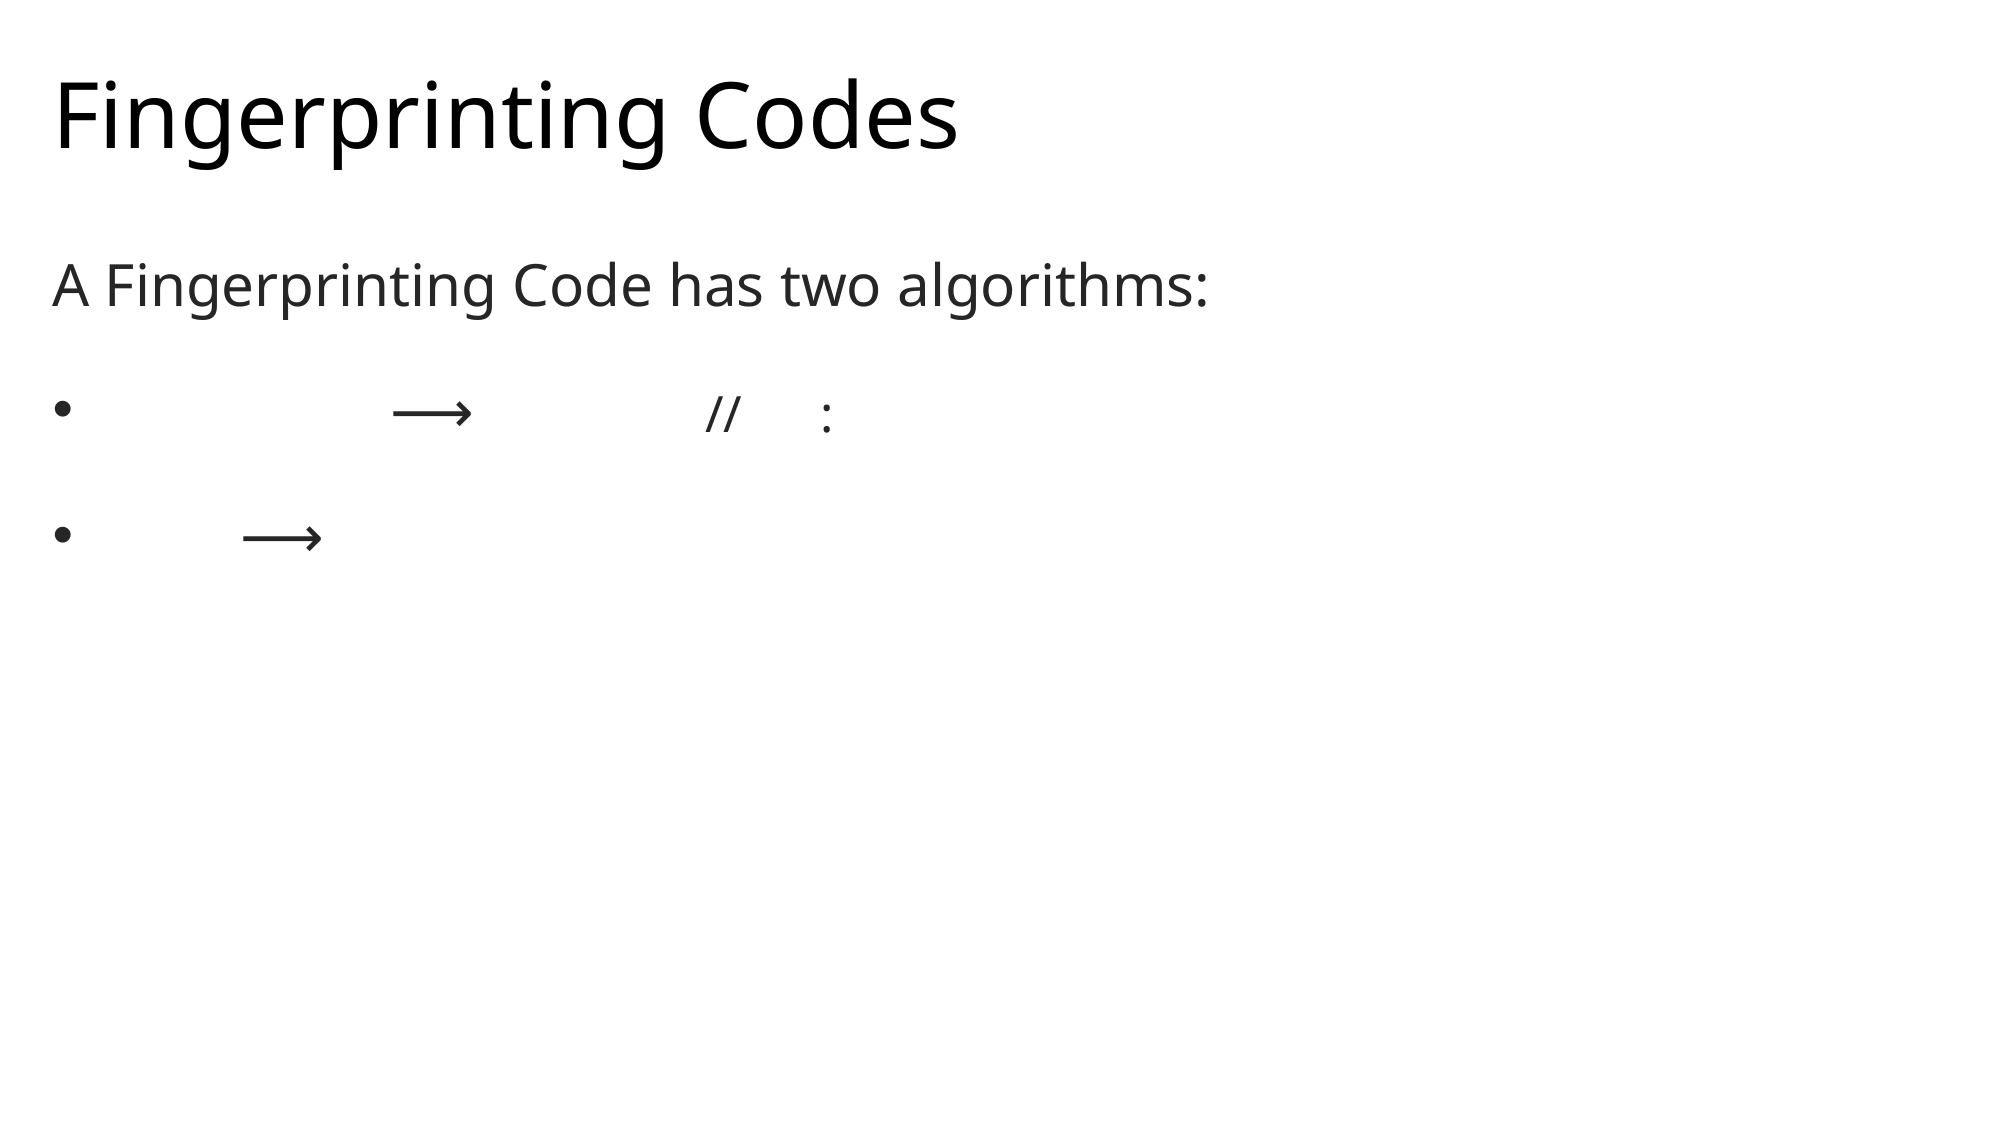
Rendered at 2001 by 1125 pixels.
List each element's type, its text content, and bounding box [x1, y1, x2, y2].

text_box Fingerprinting Codes [37, 33, 1763, 205]
